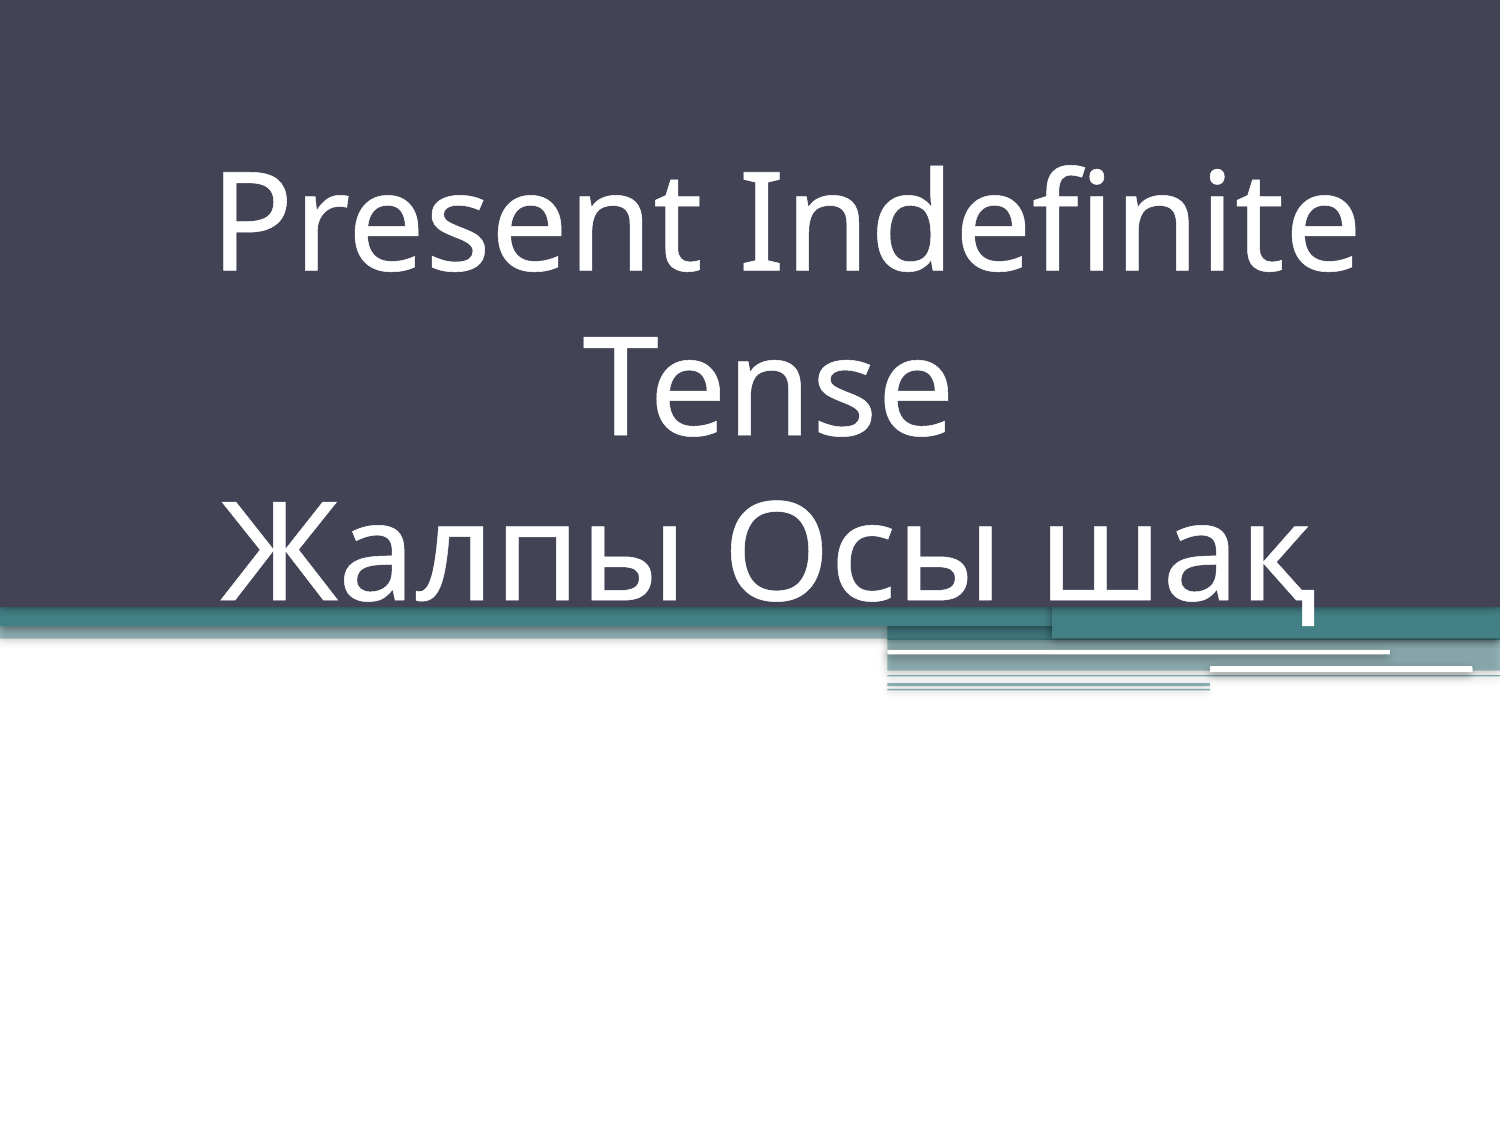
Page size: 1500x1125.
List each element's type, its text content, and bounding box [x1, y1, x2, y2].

title Present Indefinite Tense Жалпы Осы шақ [75, 394, 1463, 636]
